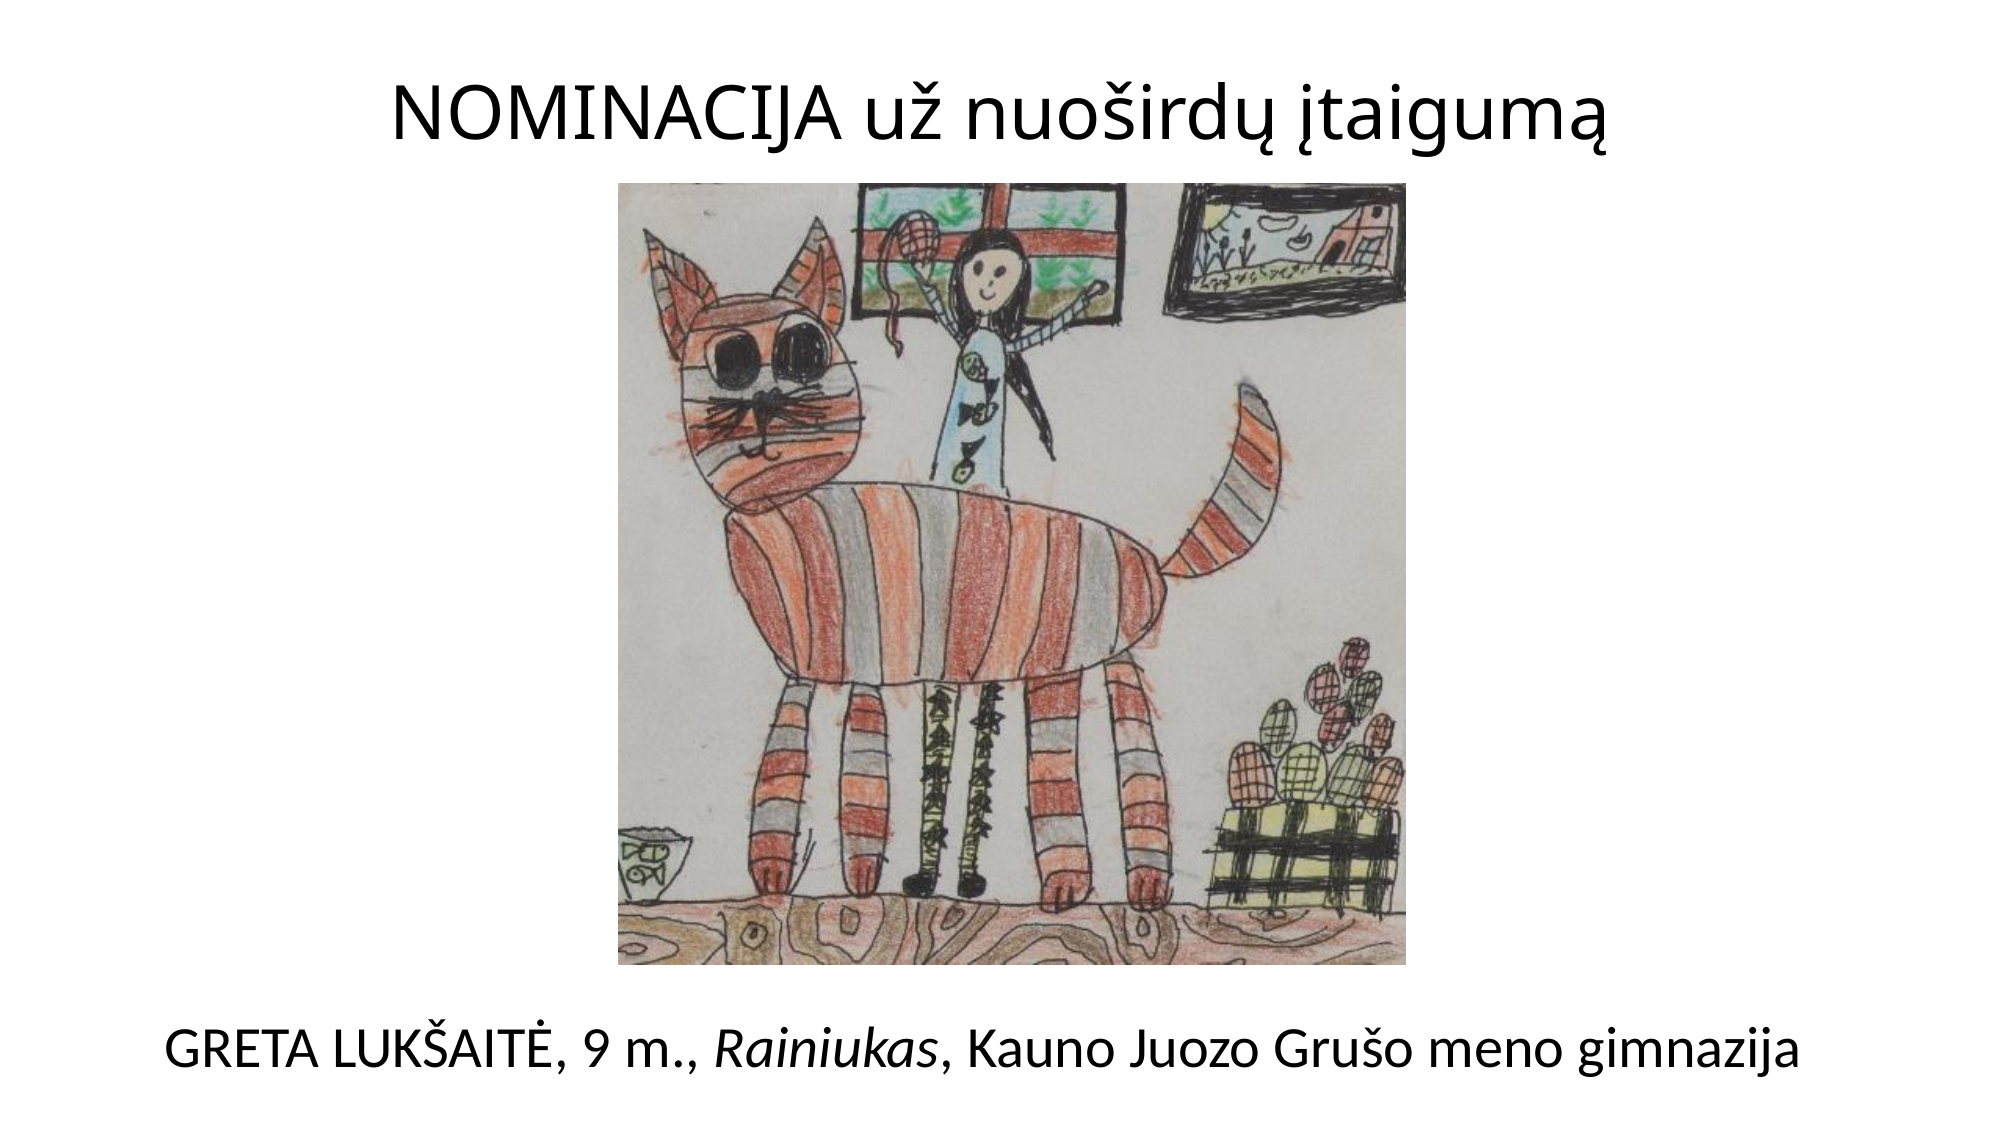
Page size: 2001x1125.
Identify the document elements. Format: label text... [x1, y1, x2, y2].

list GRETA LUKŠAITĖ, 9 m., Rainiukas, Kauno Juozo Grušo meno gimnazija [121, 1009, 1847, 1121]
title NOMINACIJA už nuoširdų įtaigumą [137, 59, 1863, 172]
picture [618, 183, 1406, 965]
